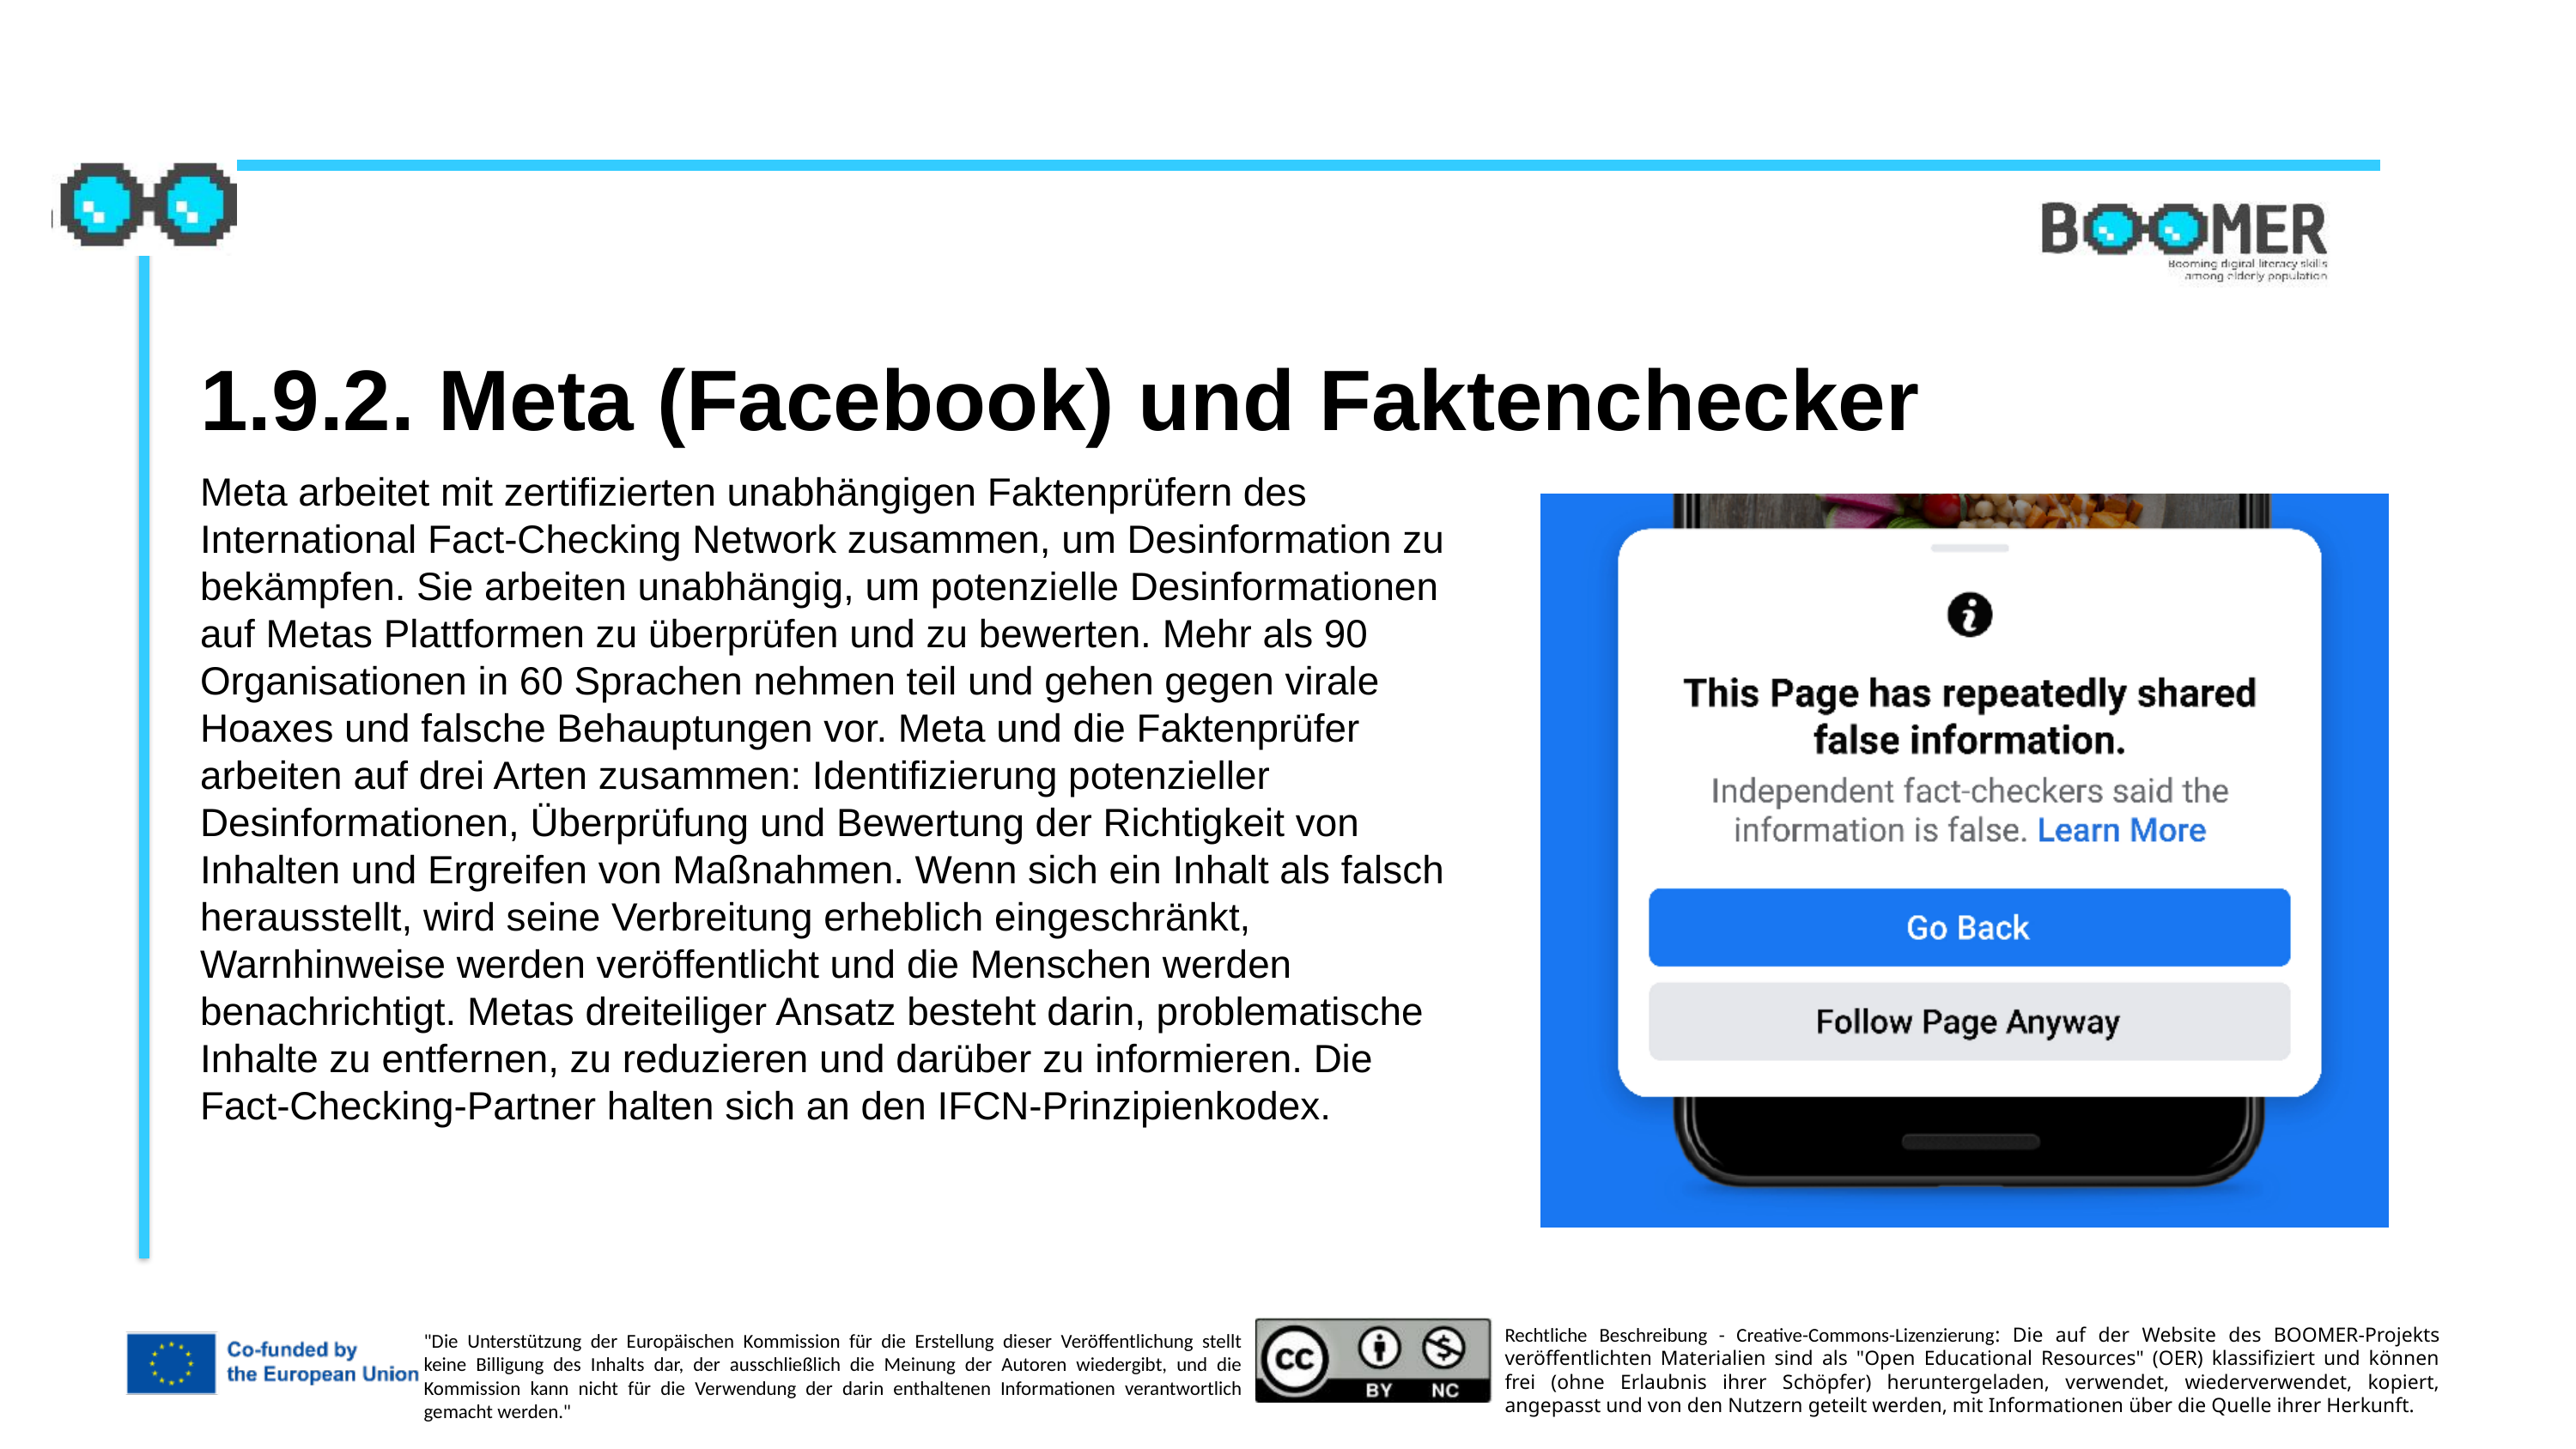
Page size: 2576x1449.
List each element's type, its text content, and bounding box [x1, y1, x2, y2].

text_box 1.9.2. Meta (Facebook) und Faktenchecker [187, 337, 2059, 454]
picture [1255, 1318, 1492, 1403]
text_box Meta arbeitet mit zertifizierten unabhängigen Faktenprüfern des International Fact-Checking Network zusammen, um Desinformation zu bekämpfen. Sie arbeiten unabhängig, um potenzielle Desinformationen auf Metas Plattformen zu überprüfen und zu bewerten. Mehr als 90 Organisationen in 60 Sprachen nehmen teil und gehen gegen virale Hoaxes und falsche Behauptungen vor. Meta und die Faktenprüfer arbeiten auf drei Arten zusammen: Identifizierung potenzieller Desinformationen, Überprüfung und Bewertung der Richtigkeit von Inhalten und Ergreifen von Maßnahmen. Wenn sich ein Inhalt als falsch herausstellt, wird seine Verbreitung erheblich eingeschränkt, Warnhinweise werden veröffentlicht und die Menschen werden benachrichtigt. Metas dreiteiliger Ansatz besteht darin, problematische Inhalte zu entfernen, zu reduzieren und darüber zu informieren. Die Fact-Checking-Partner halten sich an den IFCN-Prinzipienkodex. [187, 460, 1468, 1134]
picture [1540, 493, 2389, 1228]
picture [52, 142, 237, 256]
picture [434, 1337, 440, 1346]
picture [435, 1386, 440, 1394]
picture [124, 1331, 441, 1397]
picture [2038, 191, 2334, 288]
